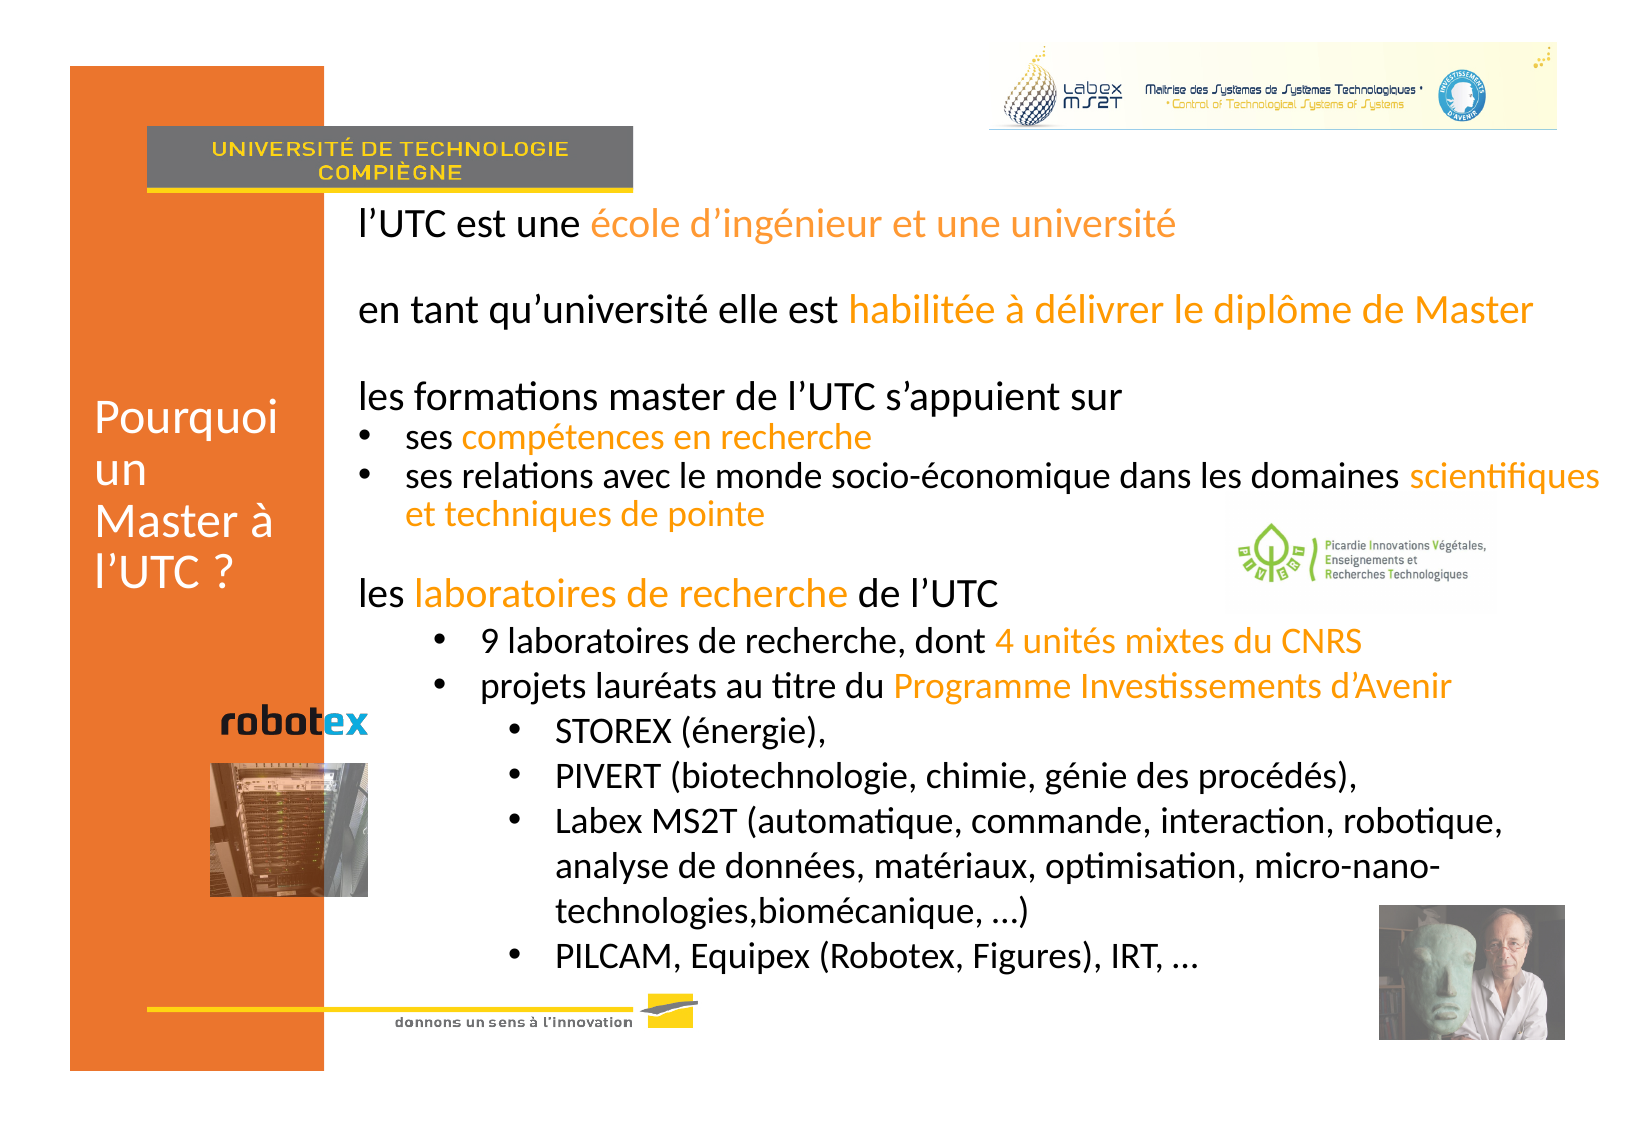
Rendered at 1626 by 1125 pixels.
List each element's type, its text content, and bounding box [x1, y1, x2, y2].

picture [989, 42, 1557, 131]
picture [1379, 904, 1566, 1040]
picture [361, 716, 368, 732]
picture [1299, 417, 1423, 689]
text_box l’UTC est une école d’ingénieur et une université en tant qu’université elle est habilitée à délivrer le diplôme de Master les formations master de l’UTC s’appuient sur ses compétences en recherche ses relations avec le monde socio-économique dans les domaines scientifiques et techniques de pointe les laboratoires de recherche de l’UTC 9 laboratoires de recherche, dont 4 unités mixtes du CNRS projets lauréats au titre du Programme Investissements d’Avenir STOREX (énergie), PIVERT (biotechnologie, chimie, génie des procédés), Labex MS2T (automatique, commande, interaction, robotique, analyse de données, matériaux, optimisation, micro-nano-technologies,biomécanique, …) PILCAM, Equipex (Robotex, Figures), IRT, … [343, 196, 1623, 984]
text_box Pourquoi un Master à l’UTC ? [80, 385, 317, 607]
picture [70, 66, 711, 1071]
